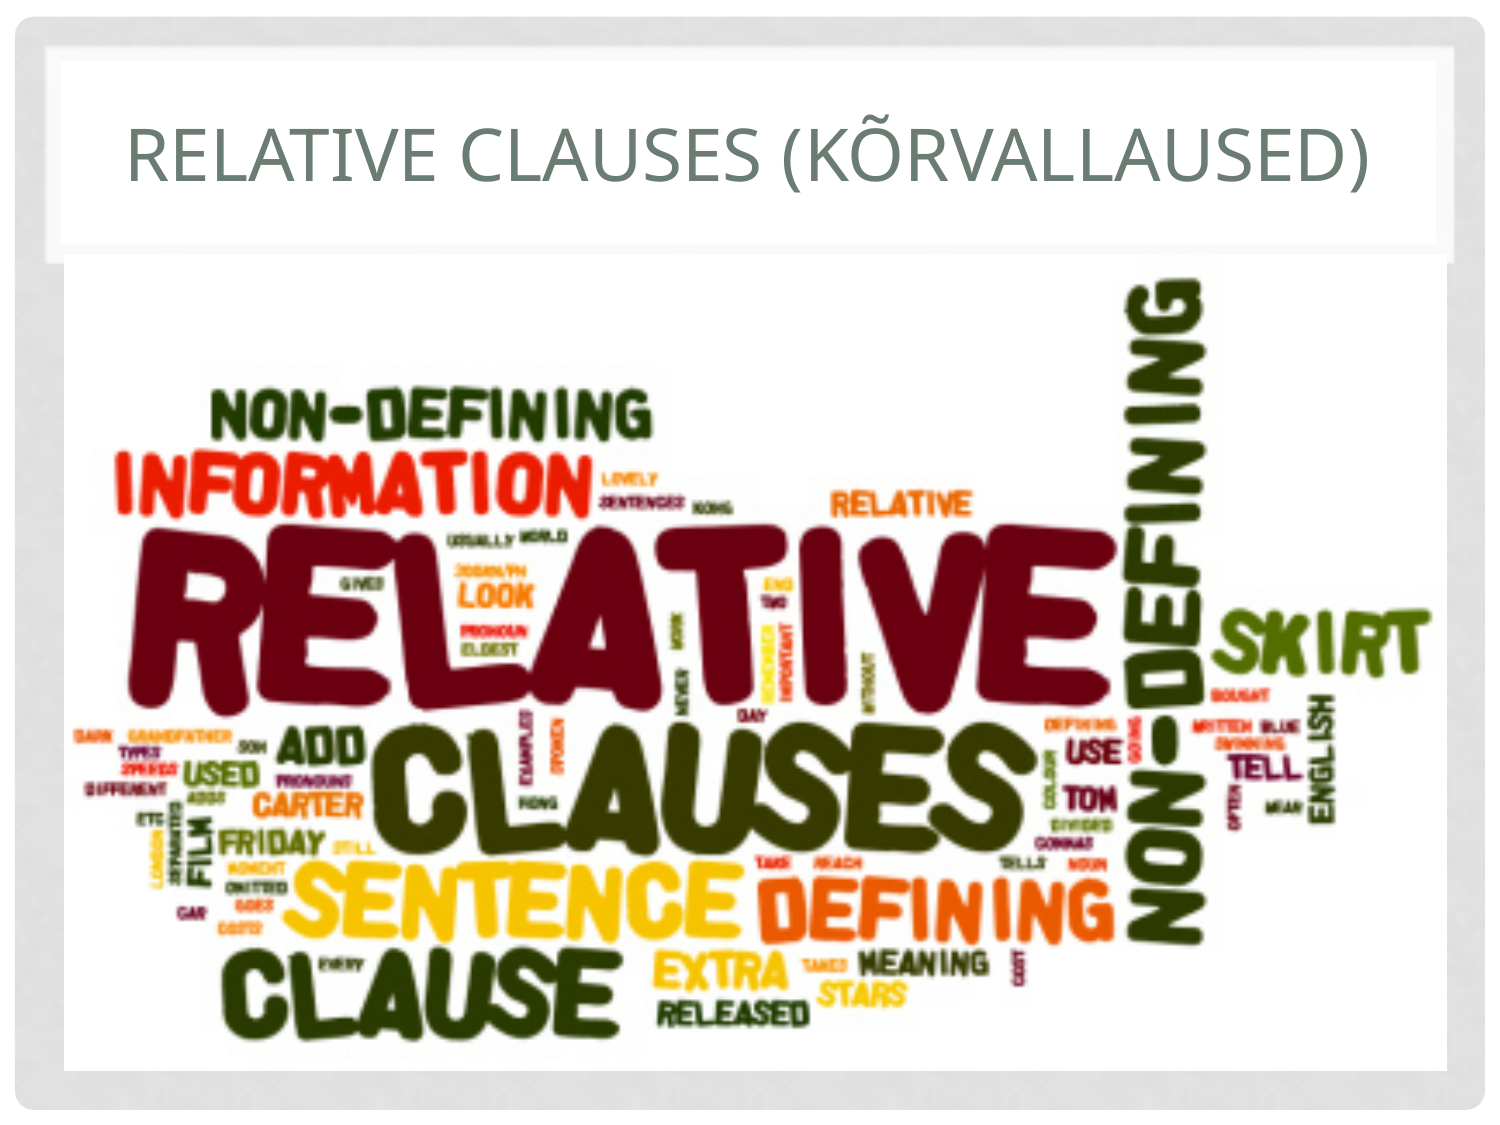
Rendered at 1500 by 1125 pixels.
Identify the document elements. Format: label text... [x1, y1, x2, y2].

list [64, 255, 1448, 1071]
title Relative clauses (kõrvallaused) [69, 66, 1425, 238]
